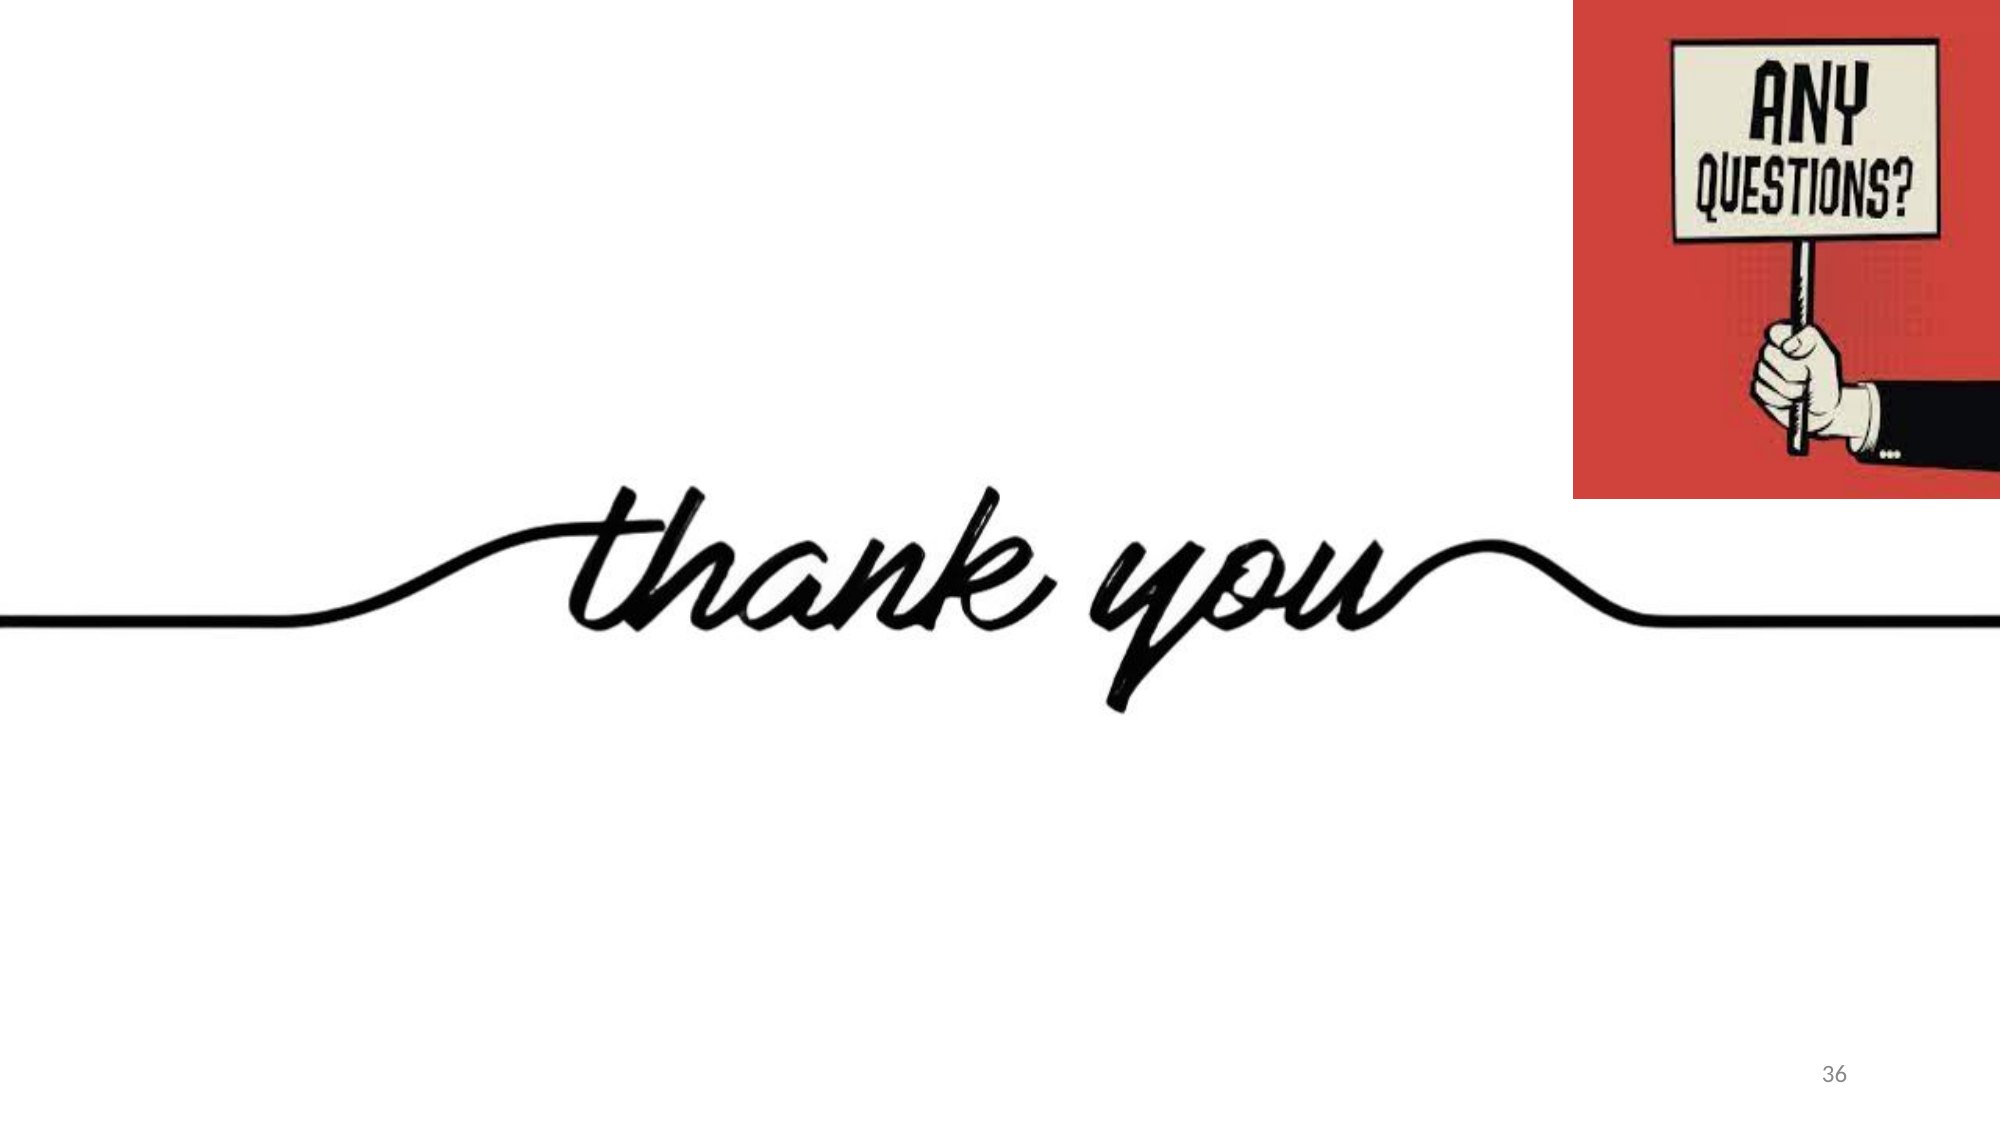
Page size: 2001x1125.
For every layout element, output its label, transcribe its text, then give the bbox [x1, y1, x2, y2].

picture [0, 0, 2000, 864]
slide_number 36 [1412, 1042, 1863, 1103]
